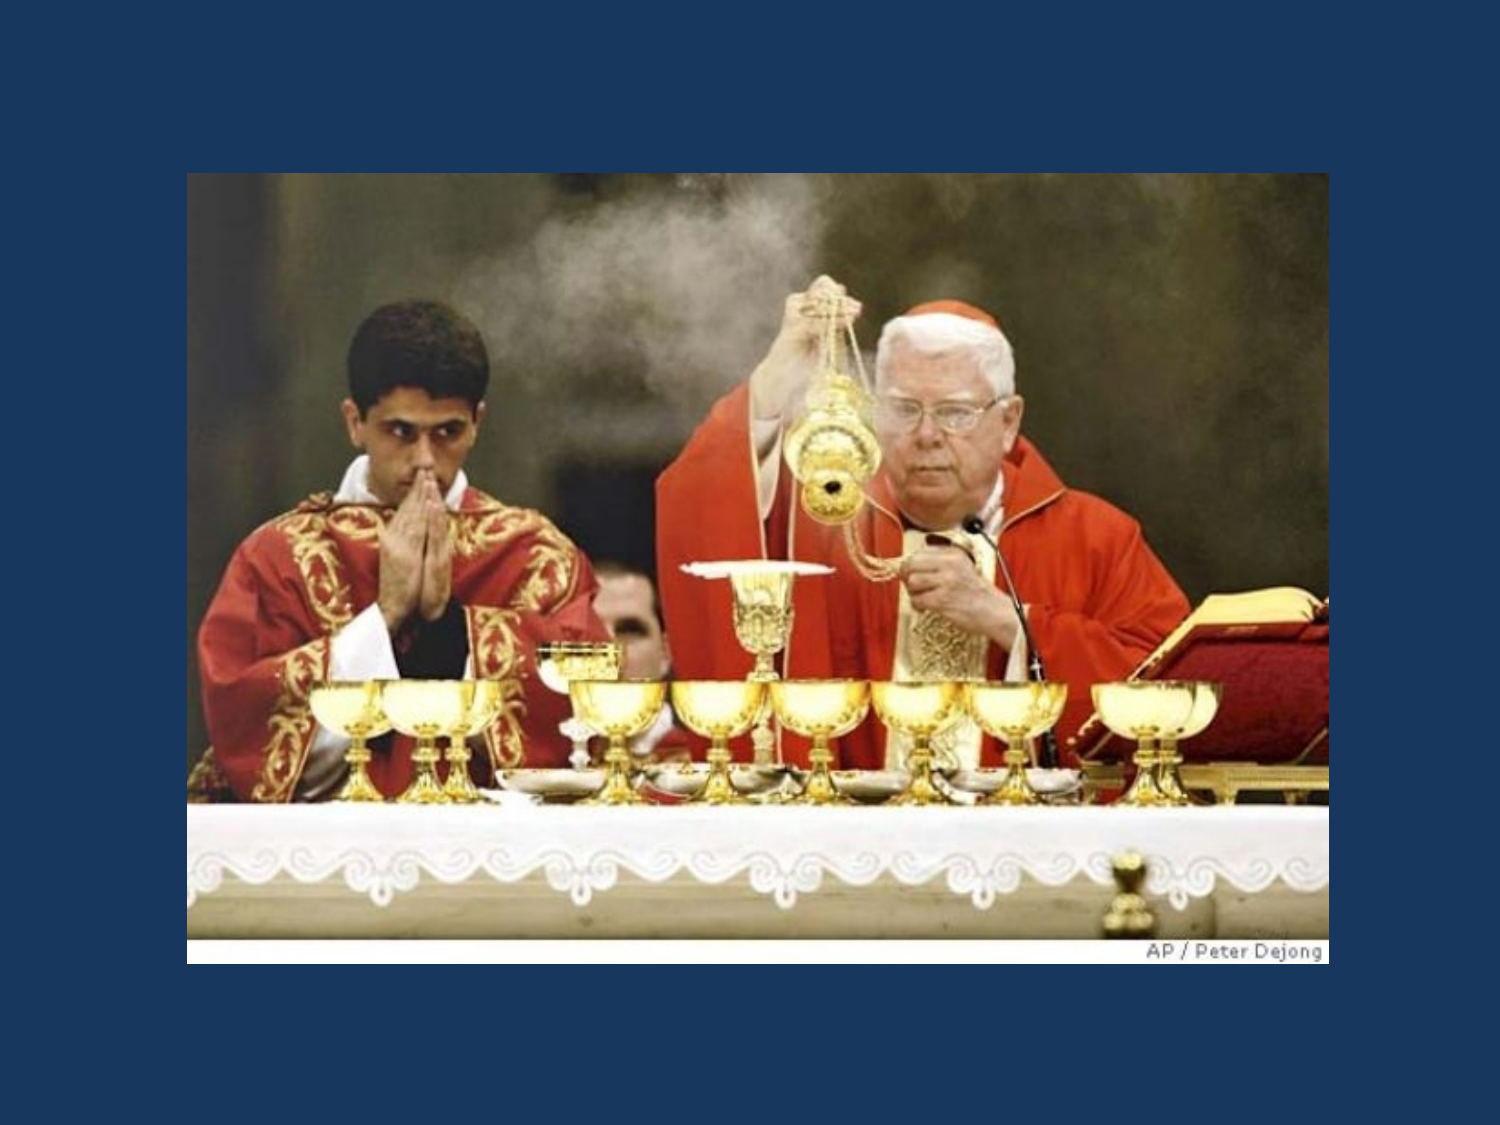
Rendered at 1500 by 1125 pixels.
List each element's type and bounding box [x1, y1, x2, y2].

picture [187, 173, 1329, 964]
